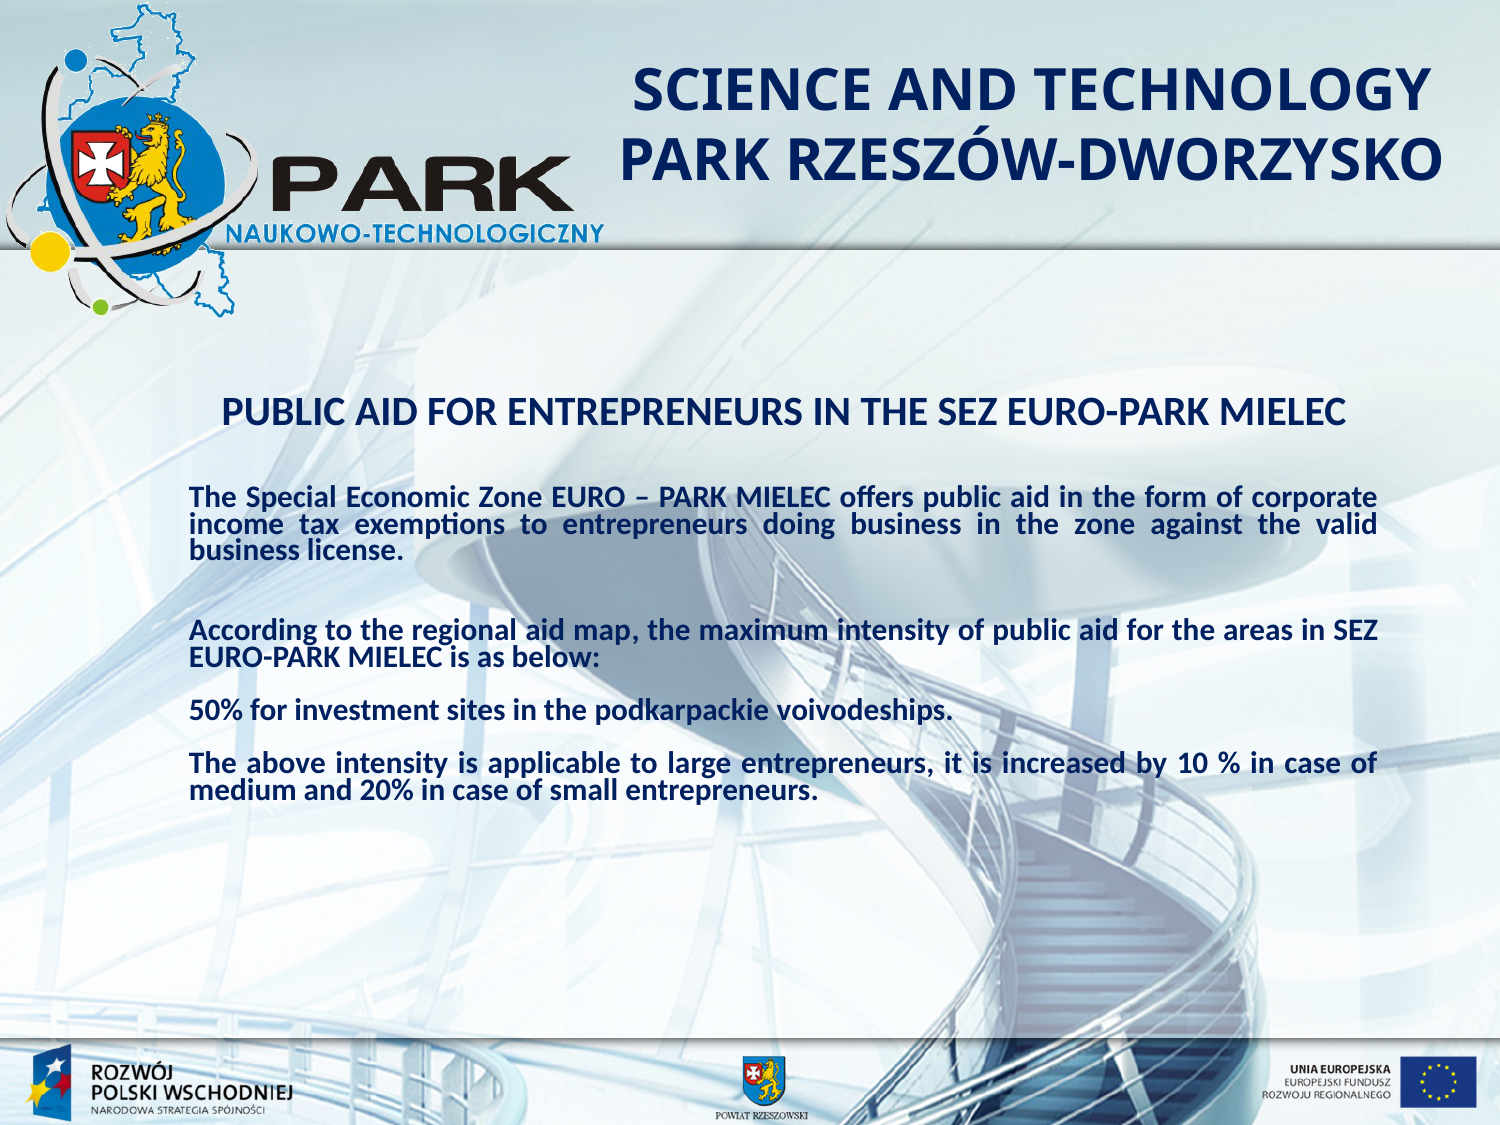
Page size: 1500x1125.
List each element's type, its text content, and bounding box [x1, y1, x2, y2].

text_box SCIENCE AND TECHNOLOGY PARK RZESZÓW-DWORZYSKO [585, 44, 1478, 200]
picture [0, 0, 1500, 1125]
text_box PUBLIC AID FOR ENTREPRENEURS IN THE SEZ EURO-PARK MIELEC The Special Economic Zone EURO – PARK MIELEC offers public aid in the form of corporate income tax exemptions to entrepreneurs doing business in the zone against the valid business license. According to the regional aid map, the maximum intensity of public aid for the areas in SEZ EURO-PARK MIELEC is as below: 50% for investment sites in the podkarpackie voivodeships. The above intensity is applicable to large entrepreneurs, it is increased by 10 % in case of medium and 20% in case of small entrepreneurs. [174, 373, 1395, 814]
